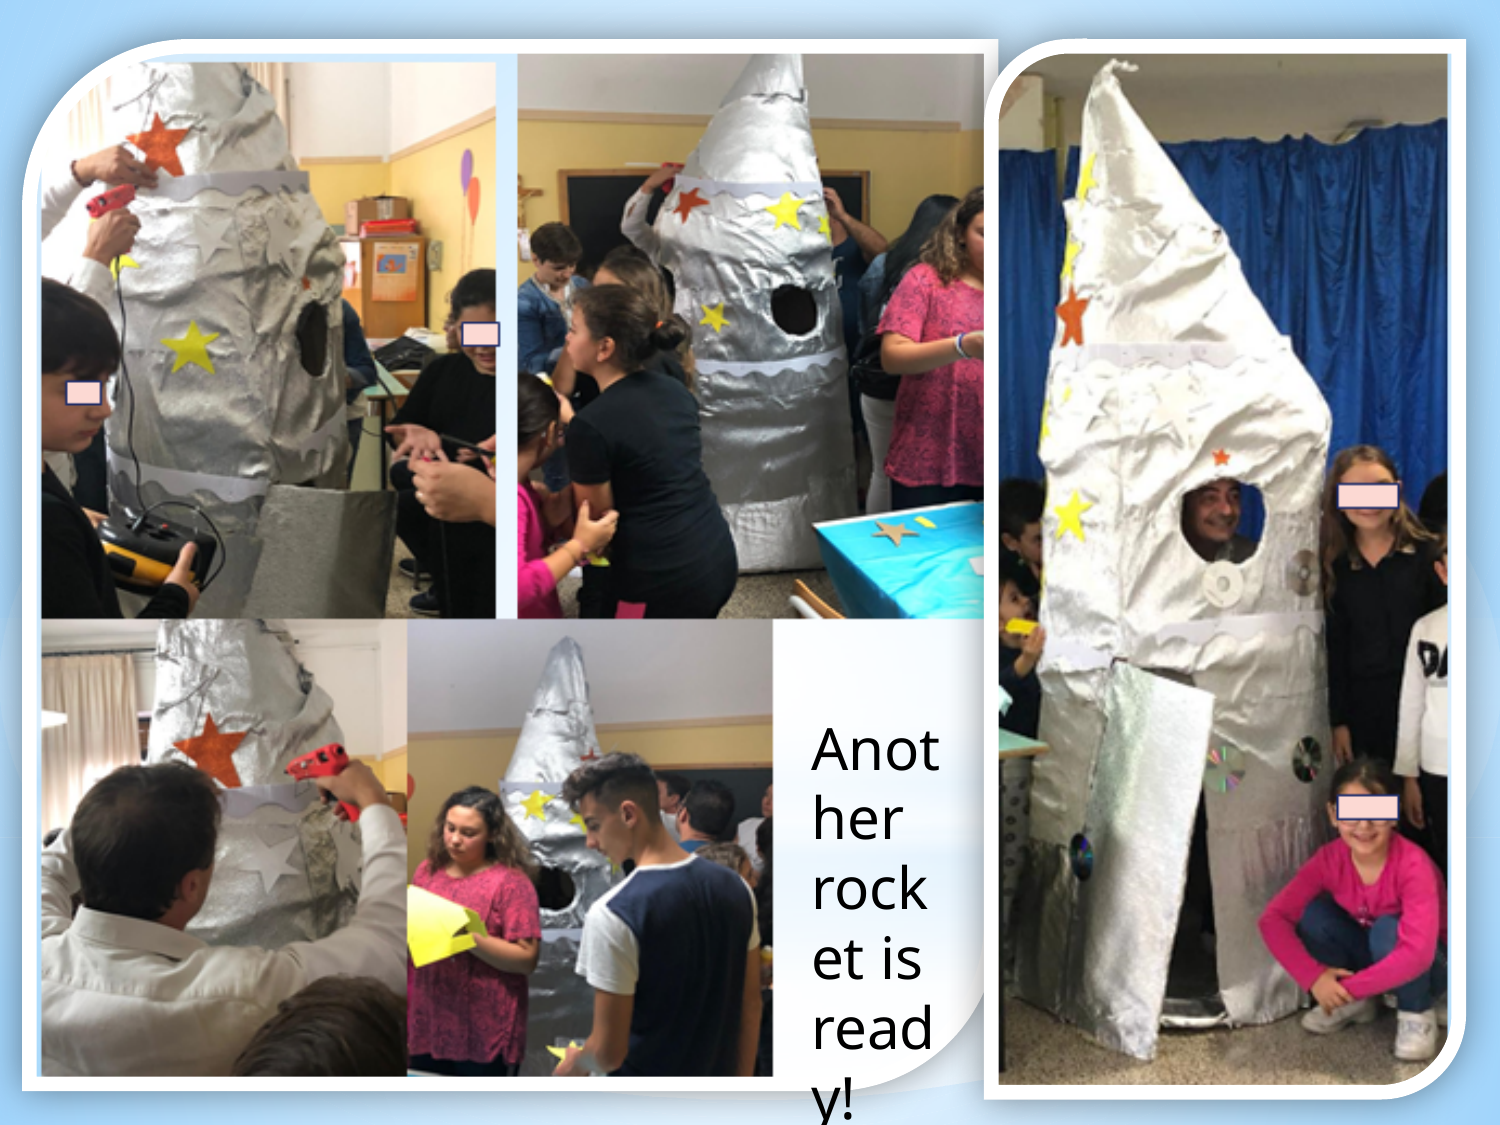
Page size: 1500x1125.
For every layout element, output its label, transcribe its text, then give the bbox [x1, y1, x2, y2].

text_box Another rocket is ready! [796, 1093, 974, 1125]
picture [29, 46, 1459, 1093]
